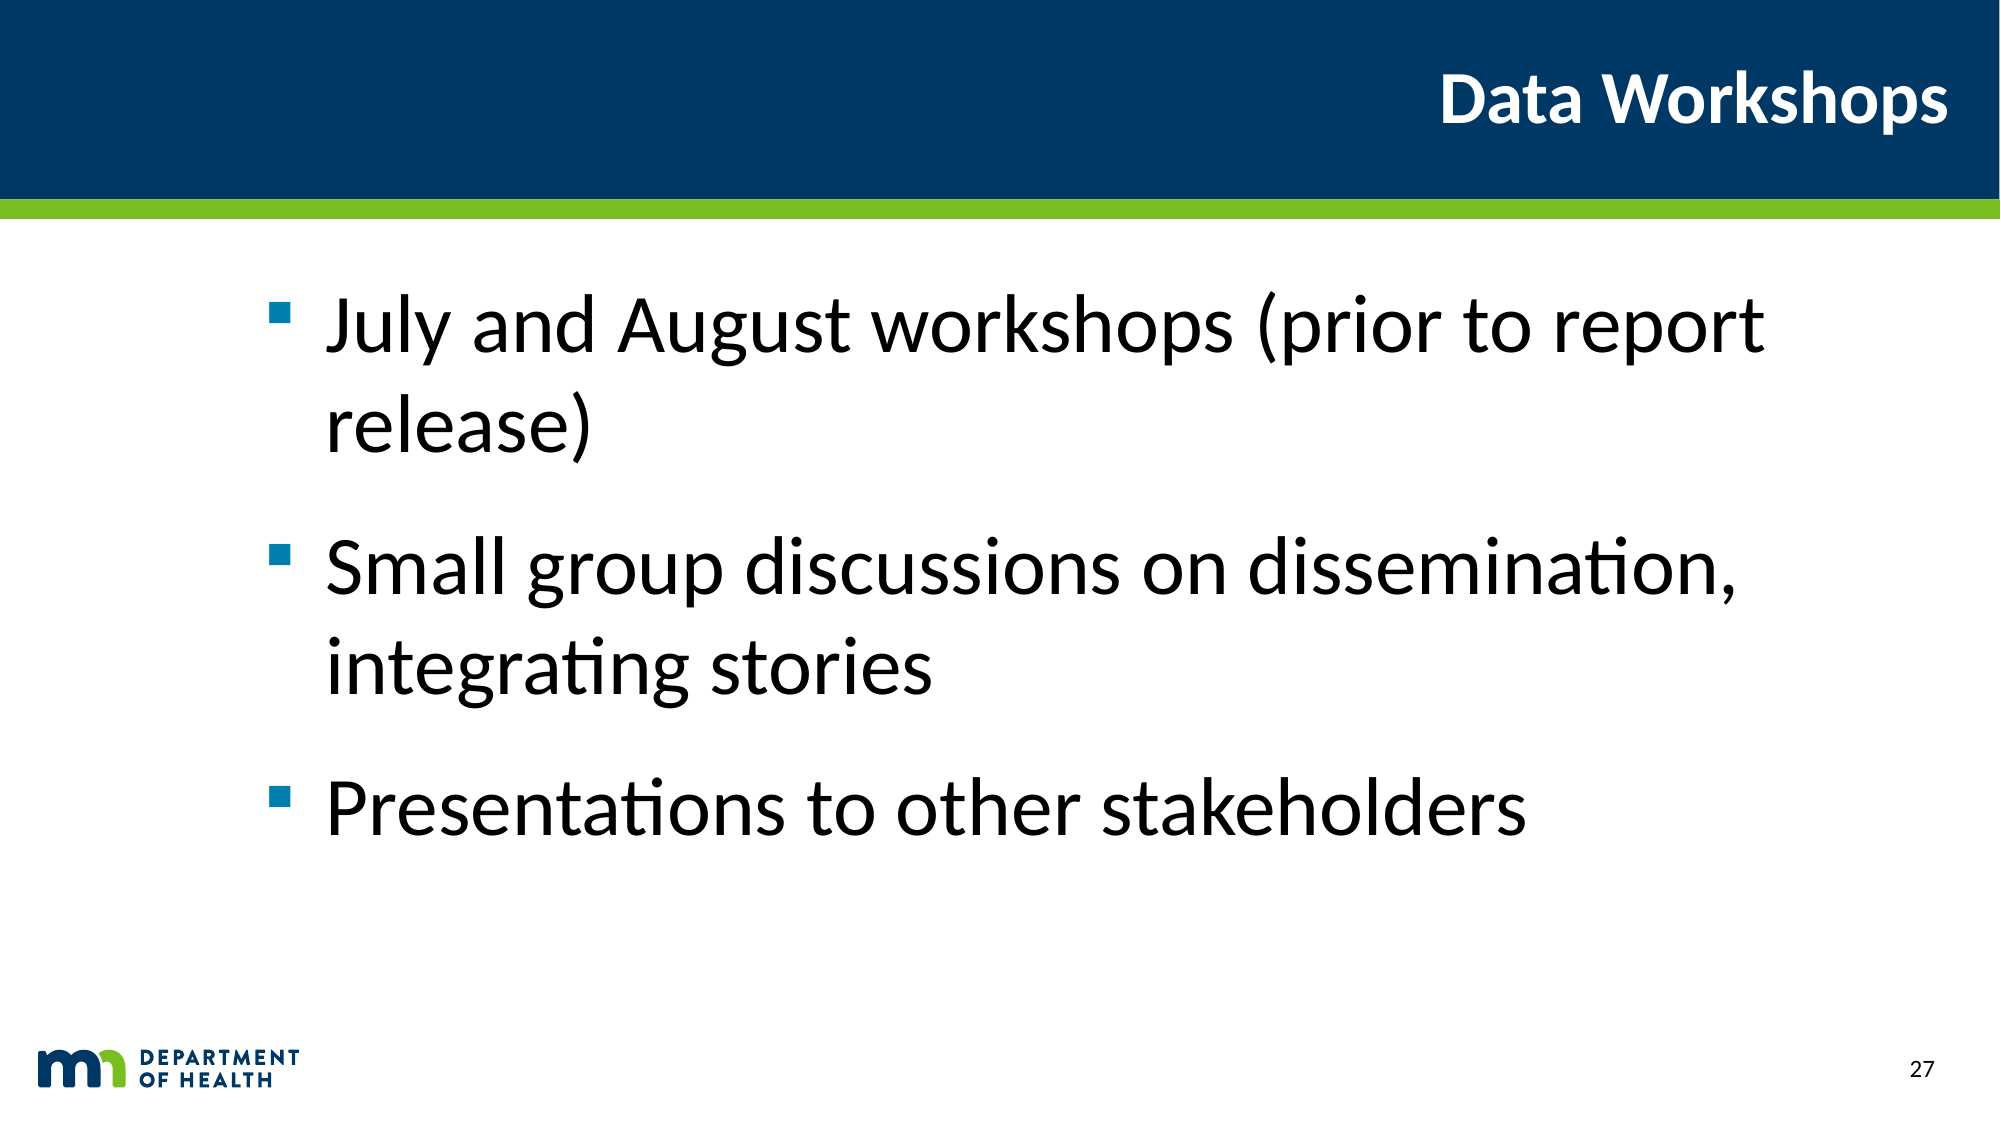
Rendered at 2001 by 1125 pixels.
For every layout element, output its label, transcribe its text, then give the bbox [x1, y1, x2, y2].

list July and August workshops (prior to report release) Small group discussions on dissemination, integrating stories Presentations to other stakeholders [250, 261, 1950, 1014]
slide_number 27 [1710, 1037, 1951, 1098]
title Data Workshops [0, 0, 1950, 200]
